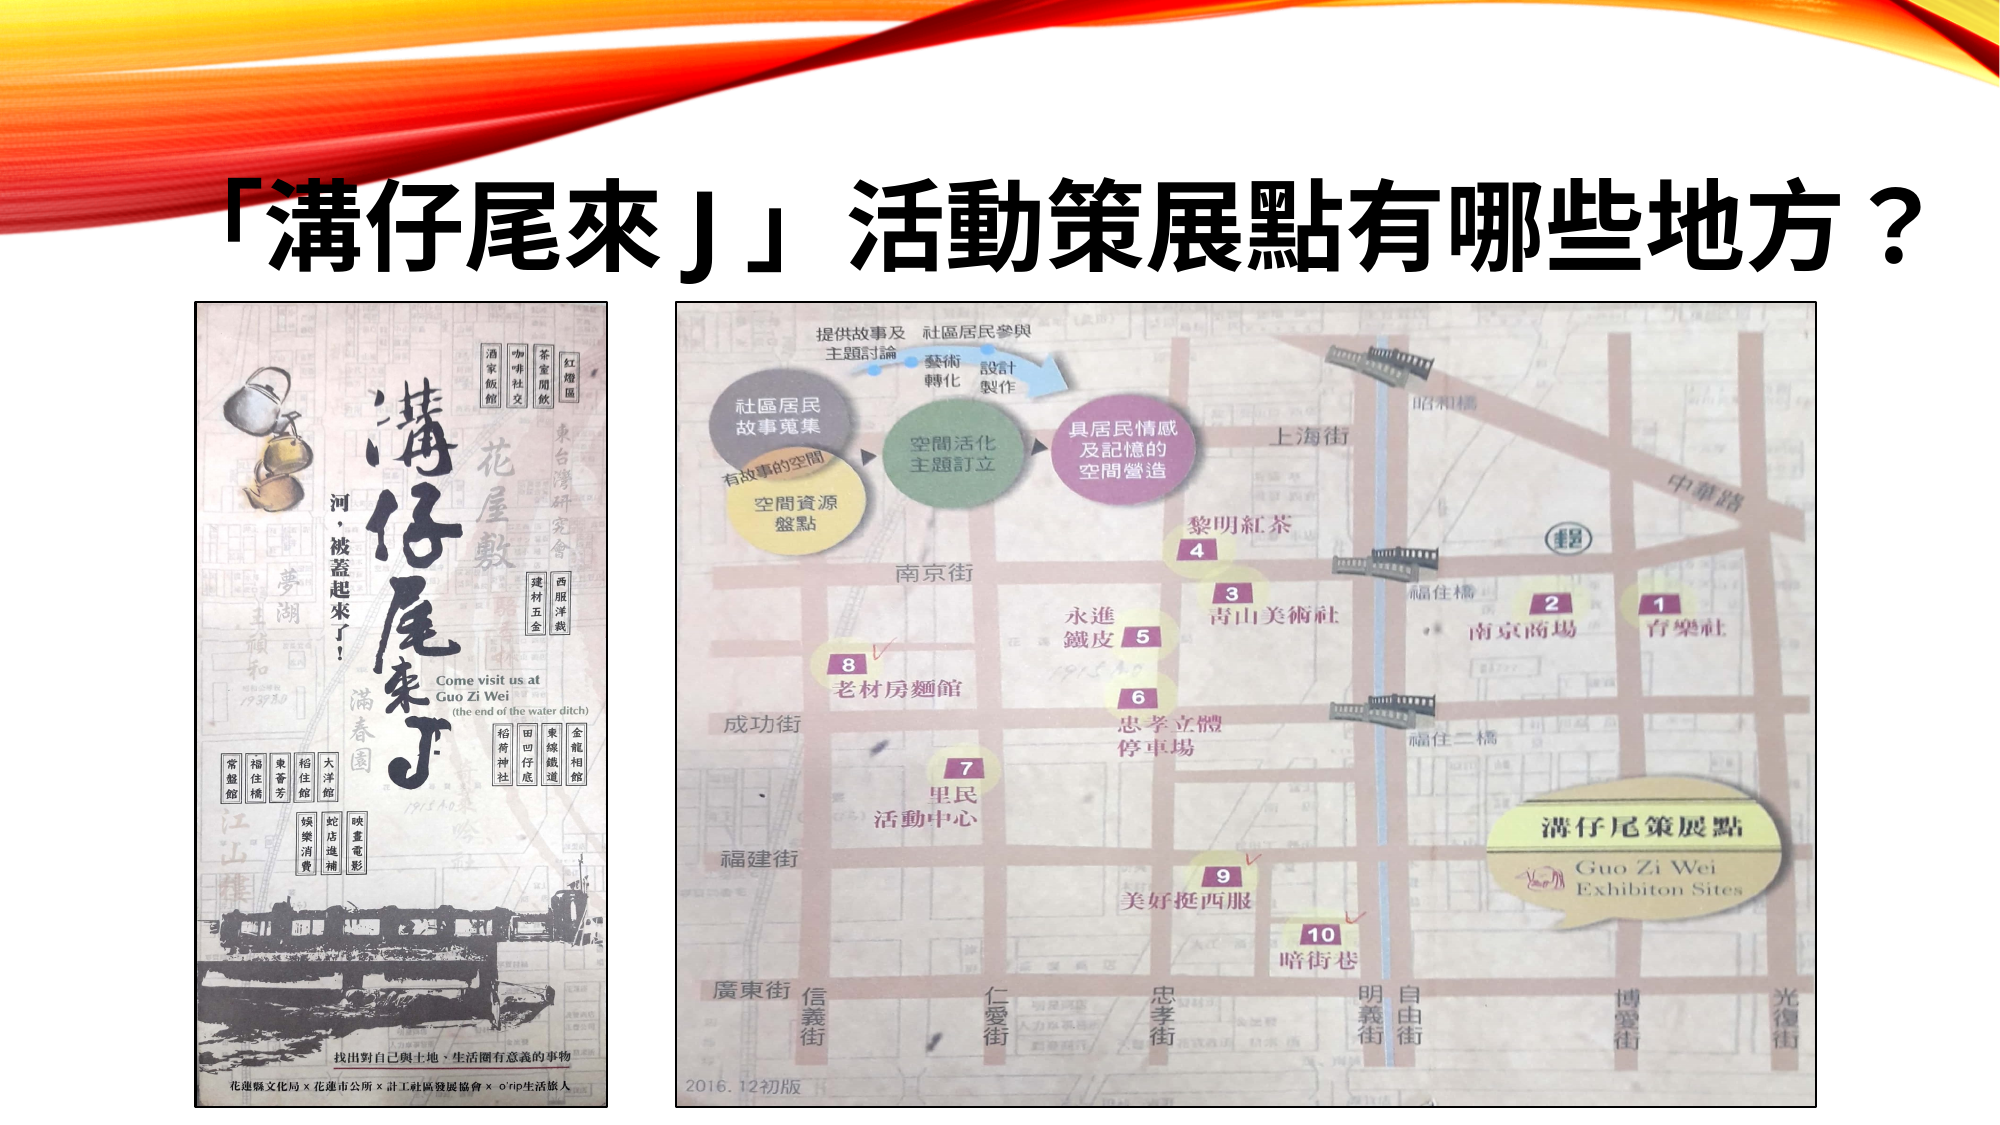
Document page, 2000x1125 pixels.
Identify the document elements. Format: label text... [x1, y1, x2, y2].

picture [196, 302, 607, 1107]
title 「溝仔尾來J」活動策展點有哪些地方？ [149, 125, 1887, 338]
picture [0, 0, 2000, 237]
picture [676, 302, 1815, 1107]
